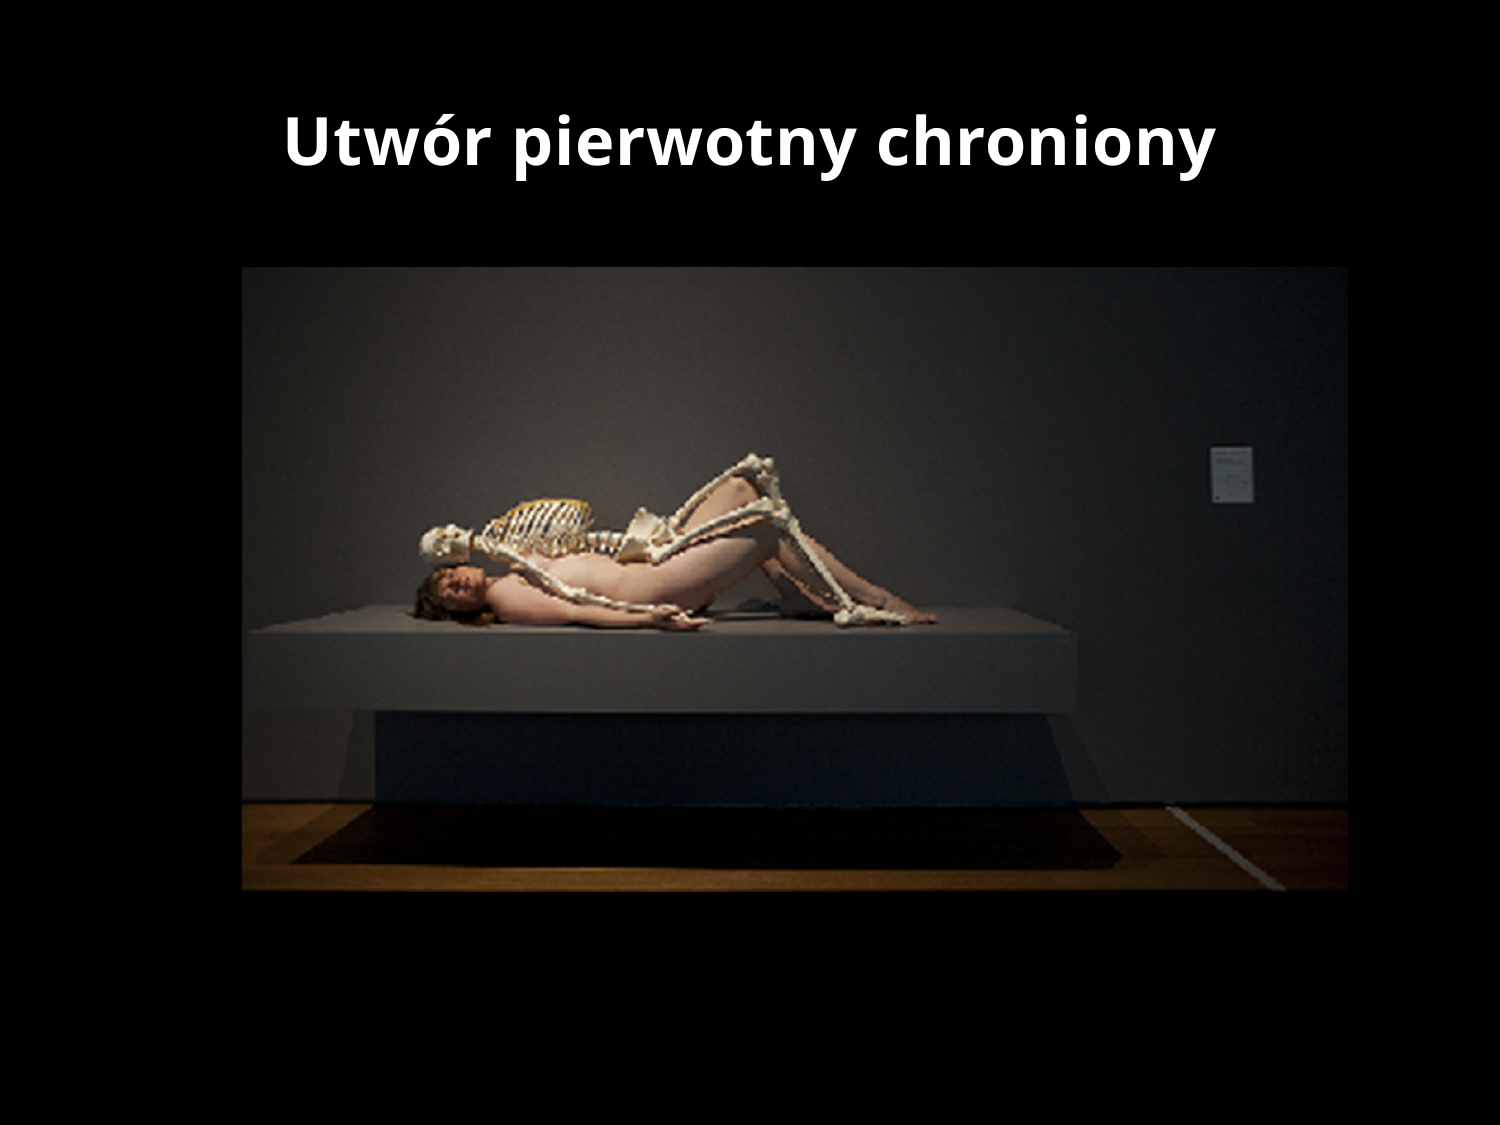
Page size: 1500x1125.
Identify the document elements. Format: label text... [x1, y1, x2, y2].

title Utwór pierwotny chroniony [99, 45, 1400, 233]
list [241, 266, 1348, 892]
